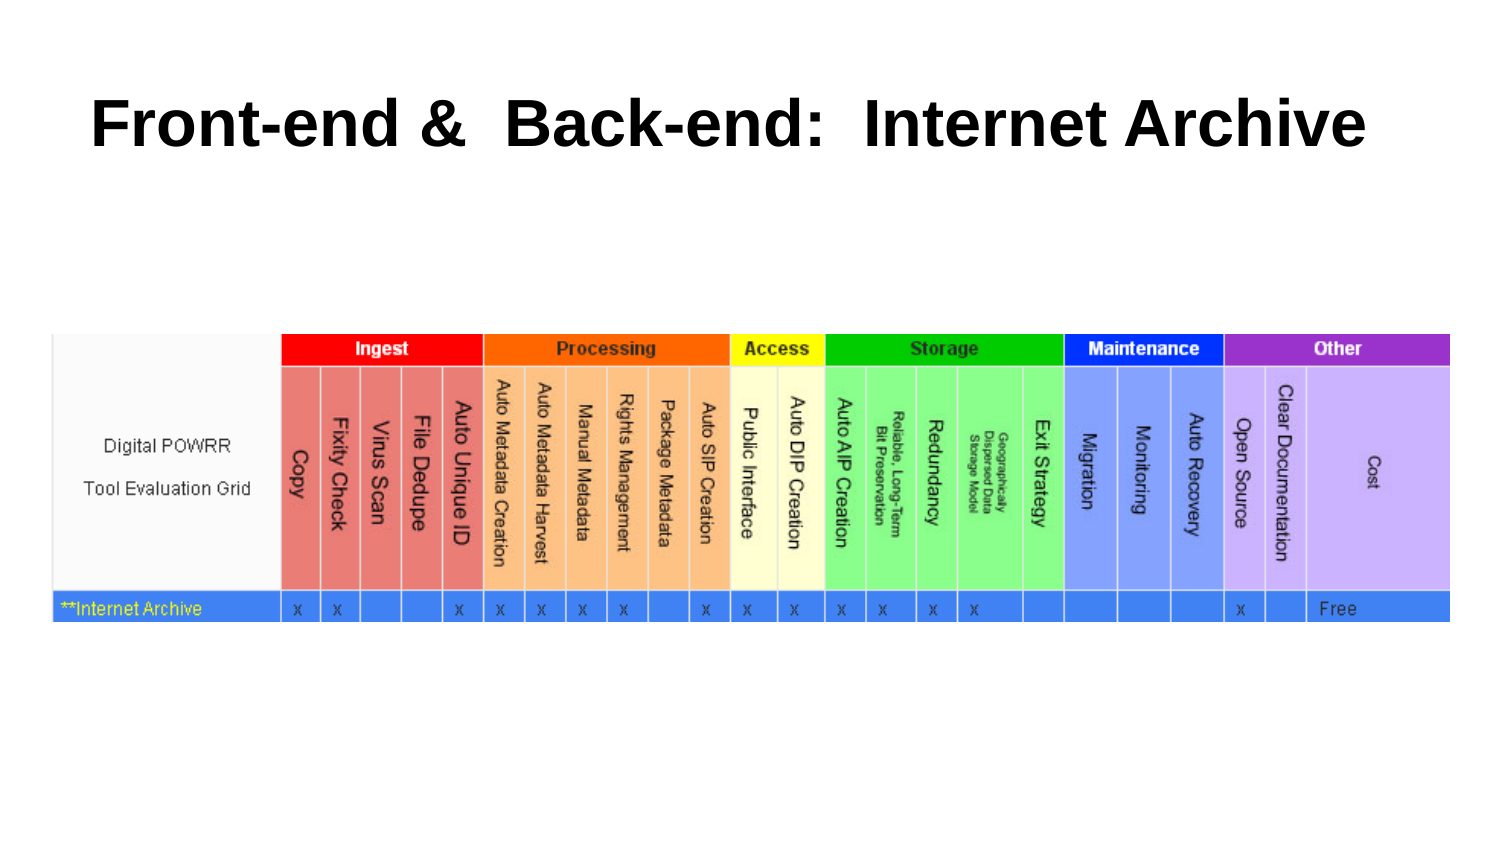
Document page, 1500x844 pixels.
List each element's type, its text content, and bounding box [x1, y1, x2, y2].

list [49, 334, 1451, 622]
title Front-end & Back-end: Internet Archive [75, 33, 1425, 175]
